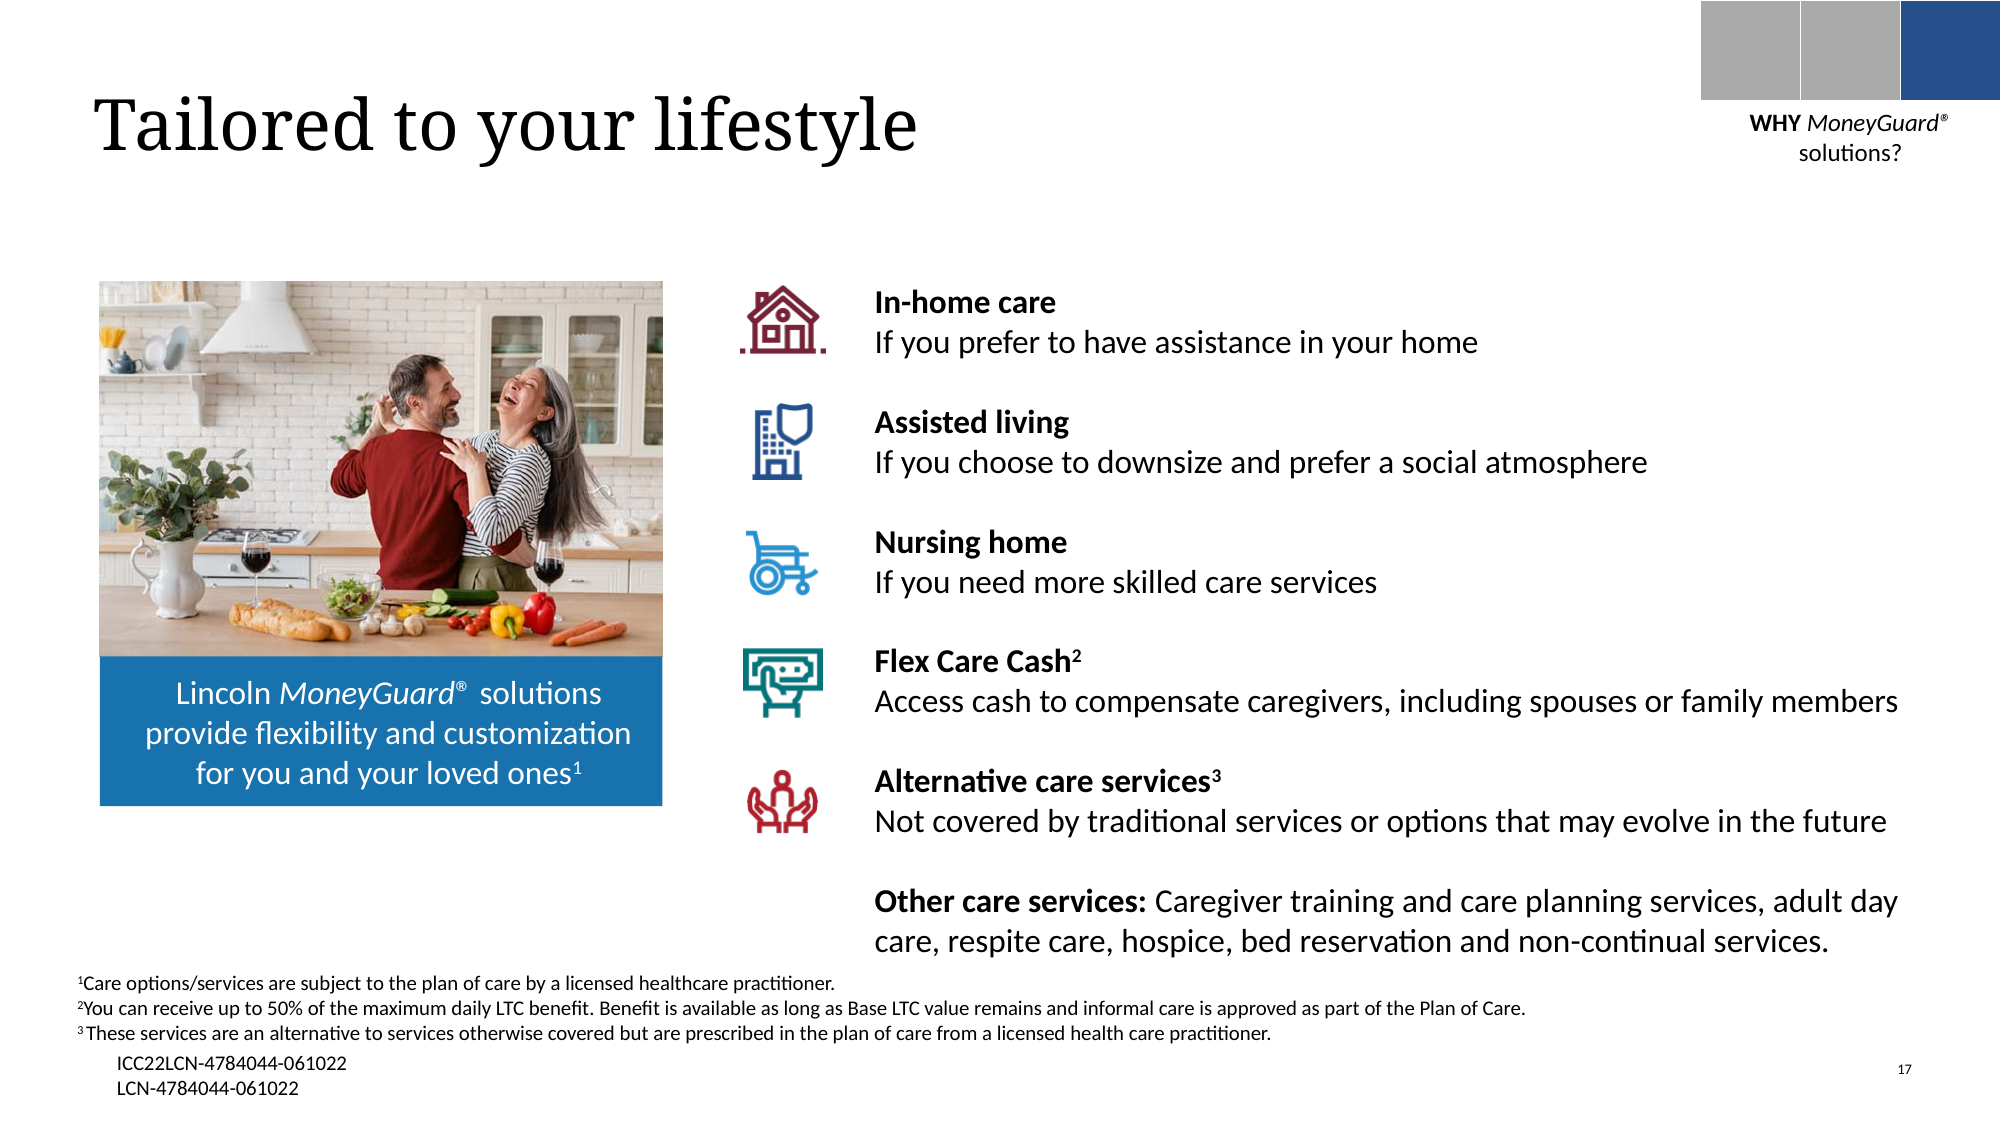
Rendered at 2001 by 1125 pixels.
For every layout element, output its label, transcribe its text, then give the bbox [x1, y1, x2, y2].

text_box [1902, 0, 2000, 102]
picture [740, 277, 826, 363]
text_box WHY MoneyGuard® solutions? [1701, 102, 2000, 175]
picture [747, 766, 818, 837]
text_box In-home care If you prefer to have assistance in your home Assisted living If you choose to downsize and prefer a social atmosphere Nursing home If you need more skilled care services Flex Care Cash2 Access cash to compensate caregivers, including spouses or family members Alternative care services3 Not covered by traditional services or options that may evolve in the future Other care services: Caregiver training and care planning services, adult day care, respite care, hospice, bed reservation and non-continual services. [859, 272, 1930, 854]
picture [743, 643, 823, 723]
picture [99, 280, 663, 657]
picture [746, 526, 820, 600]
title Tailored to your lifestyle [93, 79, 1701, 166]
text_box [1802, 0, 1902, 102]
picture [744, 402, 822, 480]
text_box Lincoln MoneyGuard® solutions provide flexibility and customization for you and your loved ones1 [99, 665, 663, 807]
text_box 1Care options/services are subject to the plan of care by a licensed healthcare practitioner. 2You can receive up to 50% of the maximum daily LTC benefit. Benefit is available as long as Base LTC value remains and informal care is approved as part of the Plan of Care. 3 These services are an alternative to services otherwise covered but are prescribed in the plan of care from a licensed health care practitioner. [62, 962, 1847, 1053]
text_box [1698, 0, 1802, 102]
